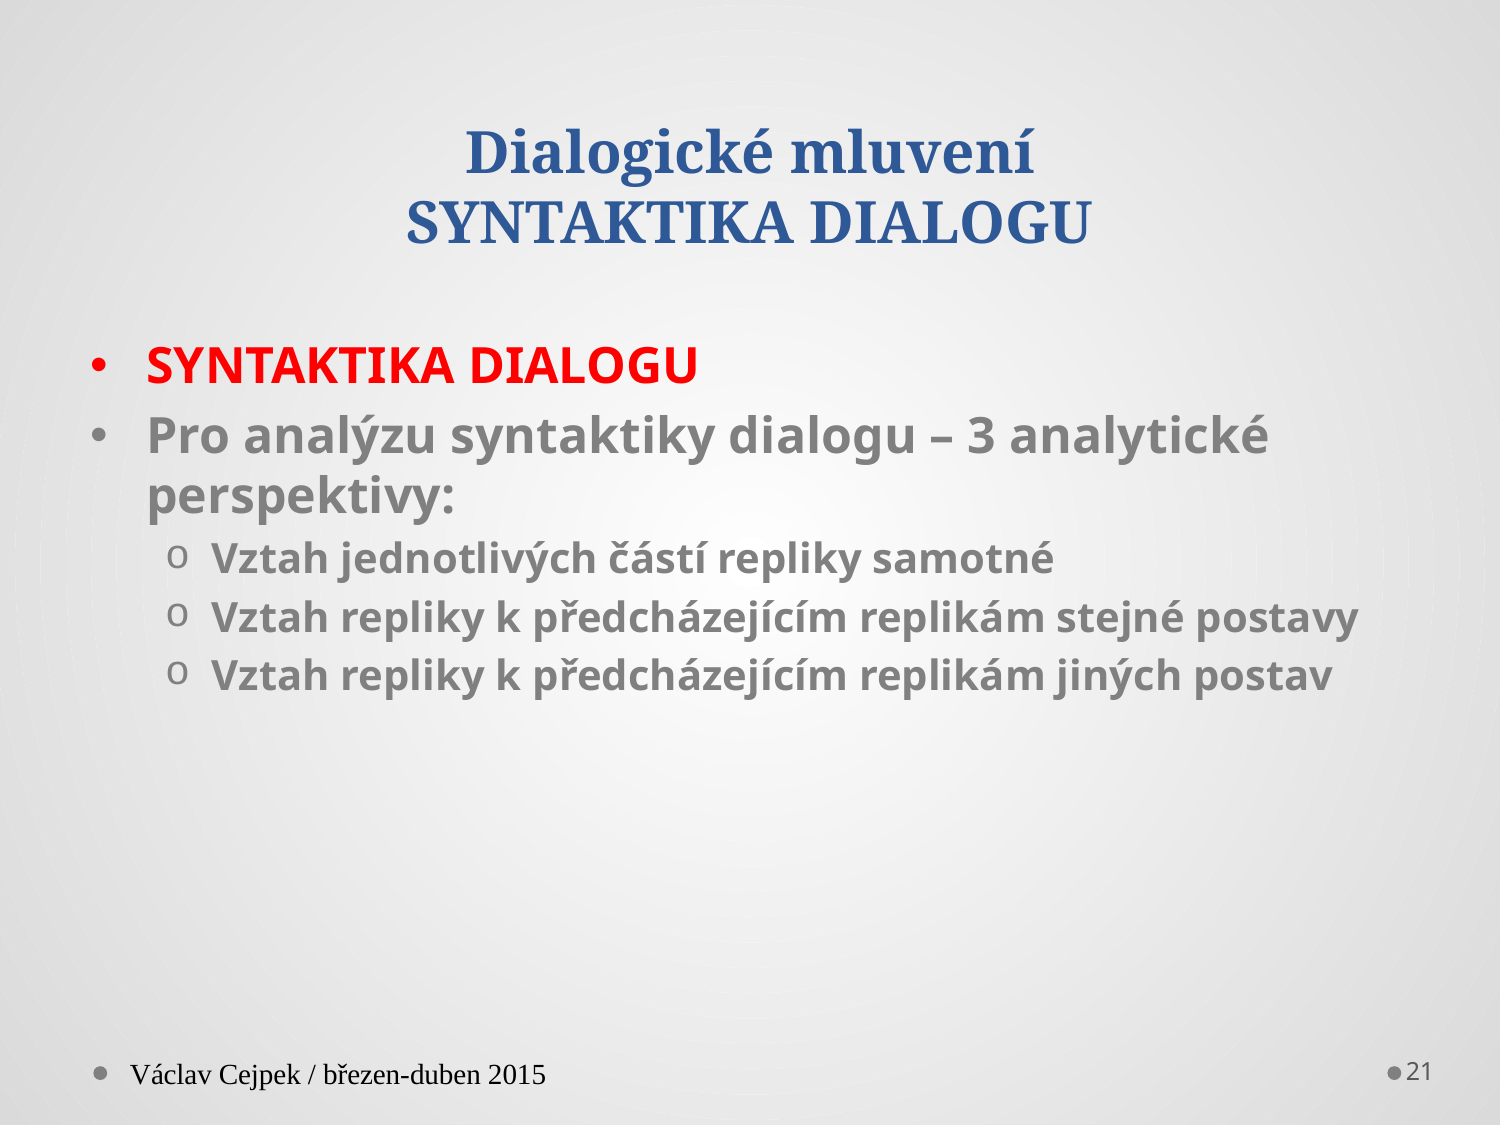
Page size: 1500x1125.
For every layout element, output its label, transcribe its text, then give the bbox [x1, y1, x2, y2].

slide_number 21 [1401, 1042, 1494, 1103]
footer Václav Cejpek / březen-duben 2015 [108, 1042, 576, 1103]
list SYNTAKTIKA DIALOGU Pro analýzu syntaktiky dialogu – 3 analytické perspektivy: Vztah jednotlivých částí repliky samotné Vztah repliky k předcházejícím replikám stejné postavy Vztah repliky k předcházejícím replikám jiných postav [75, 326, 1425, 1005]
title Dialogické mluvení SYNTAKTIKA DIALOGU [75, 0, 1425, 263]
